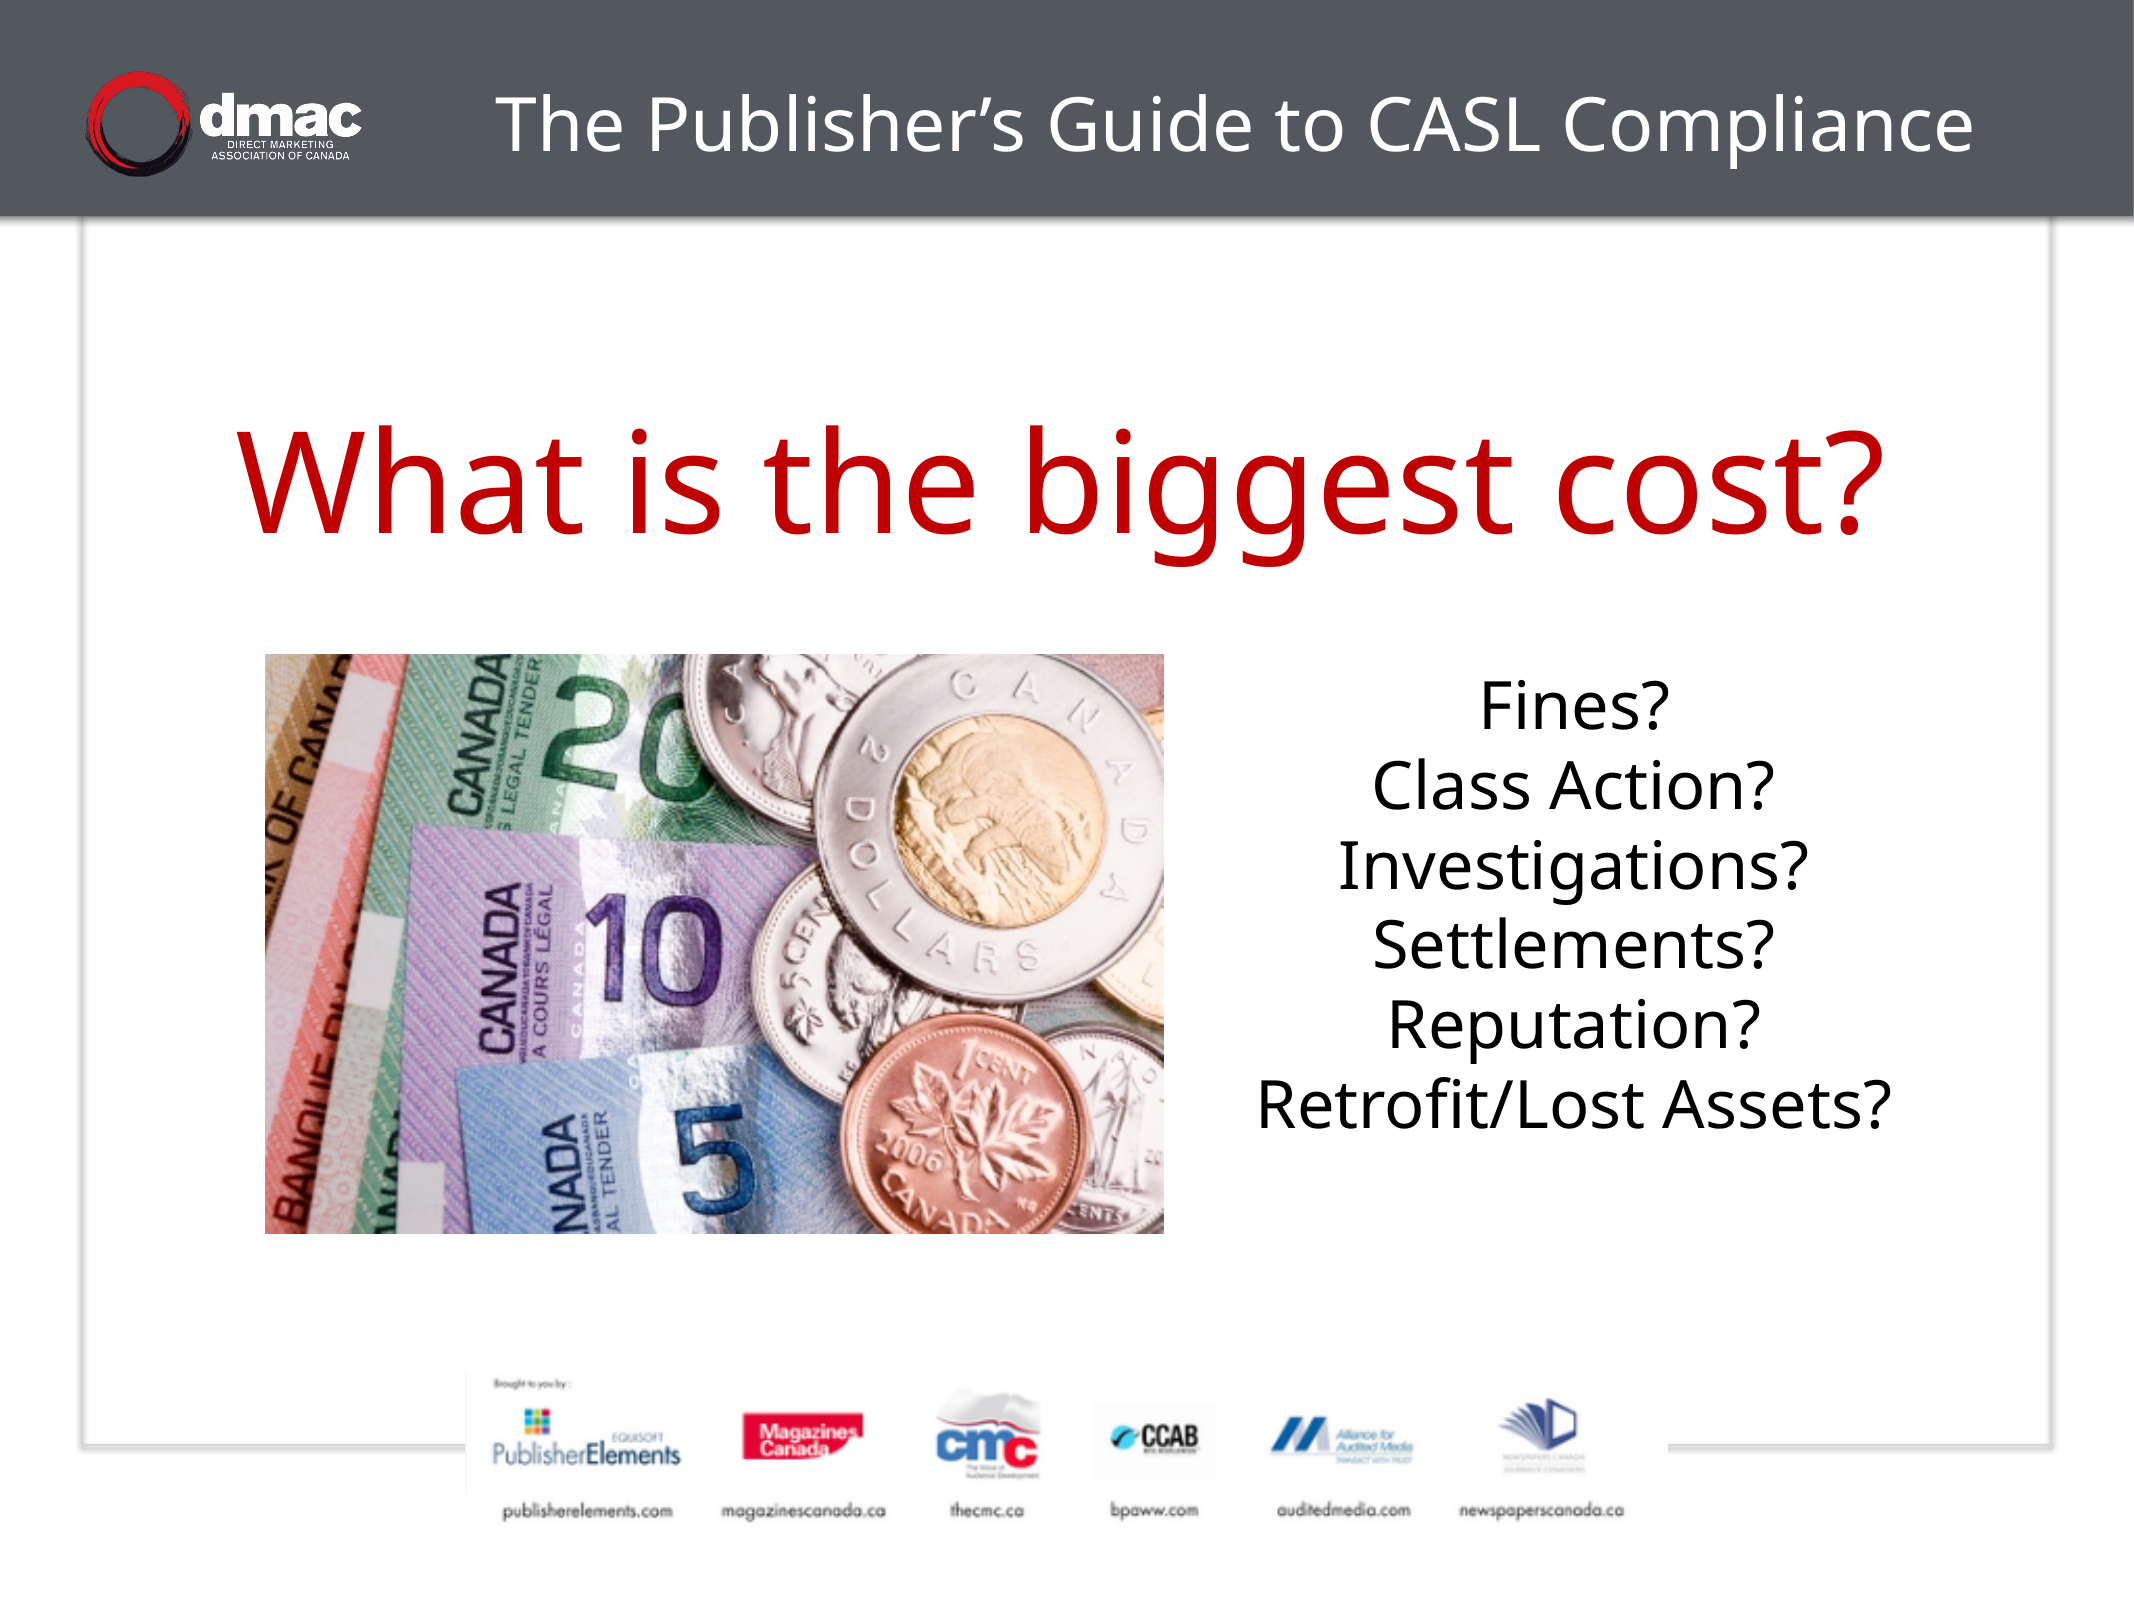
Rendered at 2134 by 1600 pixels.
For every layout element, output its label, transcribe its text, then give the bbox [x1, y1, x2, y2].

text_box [0, 0, 2134, 217]
subtitle Fines? Class Action? Investigations? Settlements? Reputation? Retrofit/Lost Assets? [1210, 653, 1938, 1451]
text_box [82, 228, 2051, 1446]
picture [465, 1372, 1668, 1536]
title What is the biggest cost? [150, 299, 1973, 571]
picture [265, 653, 1164, 1234]
